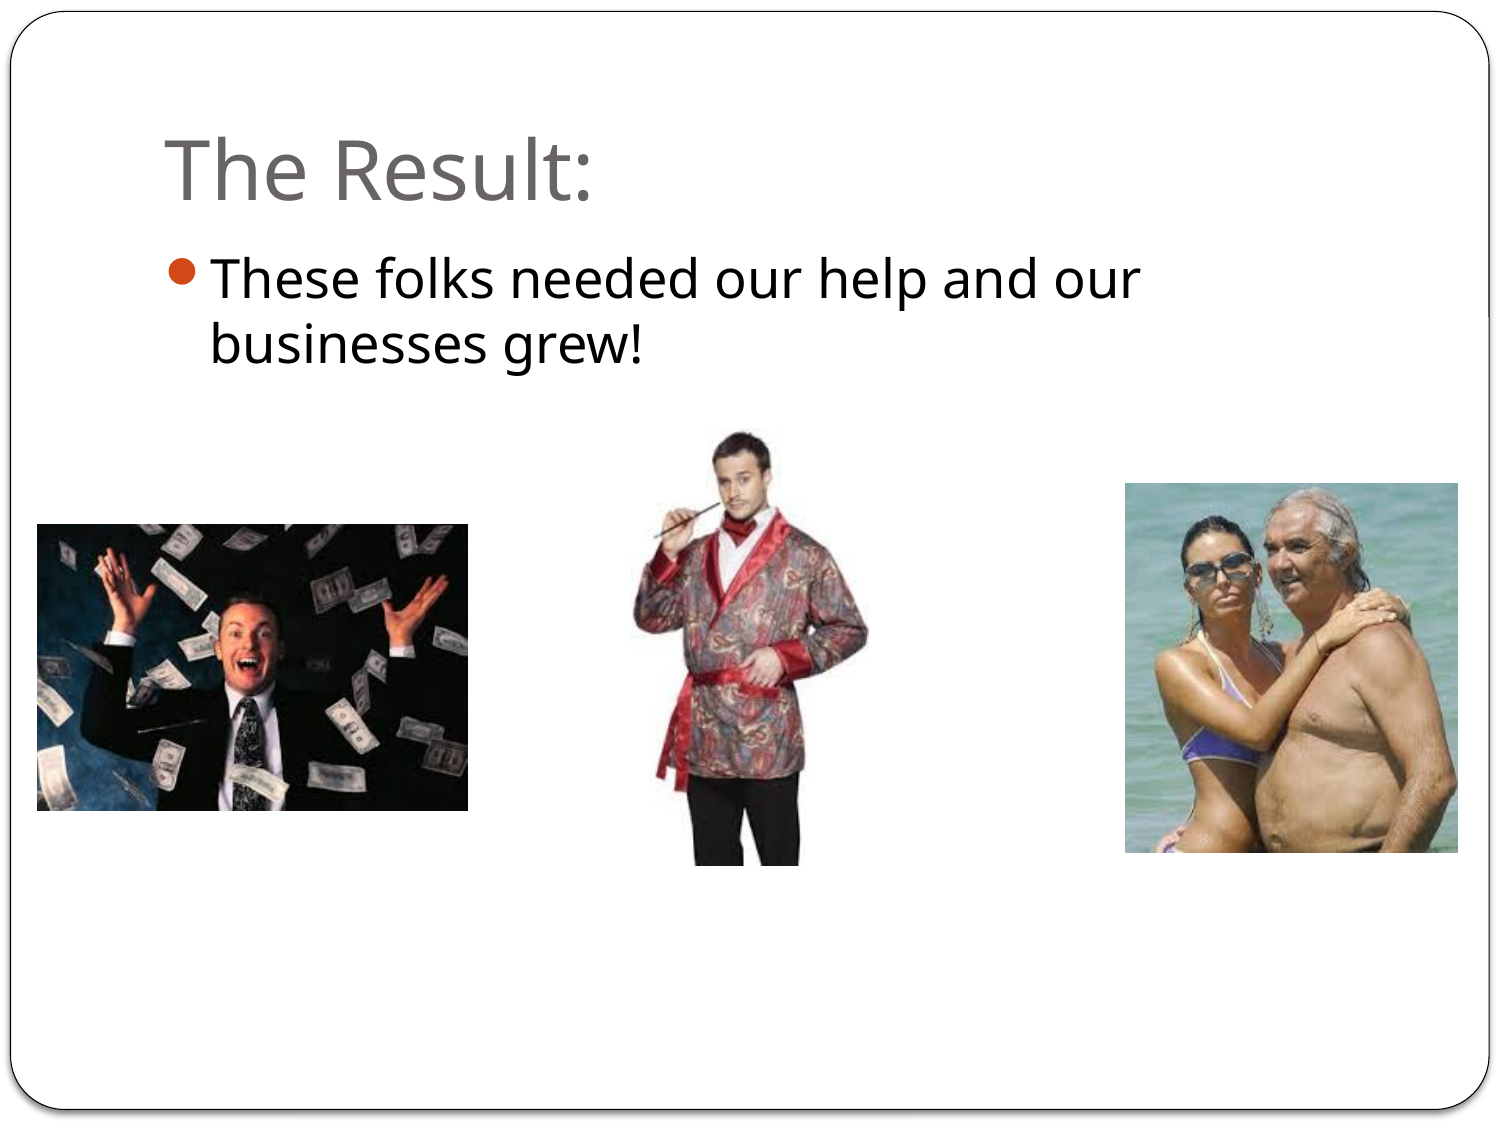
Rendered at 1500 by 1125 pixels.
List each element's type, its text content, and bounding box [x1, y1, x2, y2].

title The Result: [150, 45, 1425, 233]
picture [37, 524, 468, 812]
list These folks needed our help and our businesses grew! [150, 237, 1425, 425]
picture [630, 427, 869, 866]
picture [1124, 483, 1458, 853]
